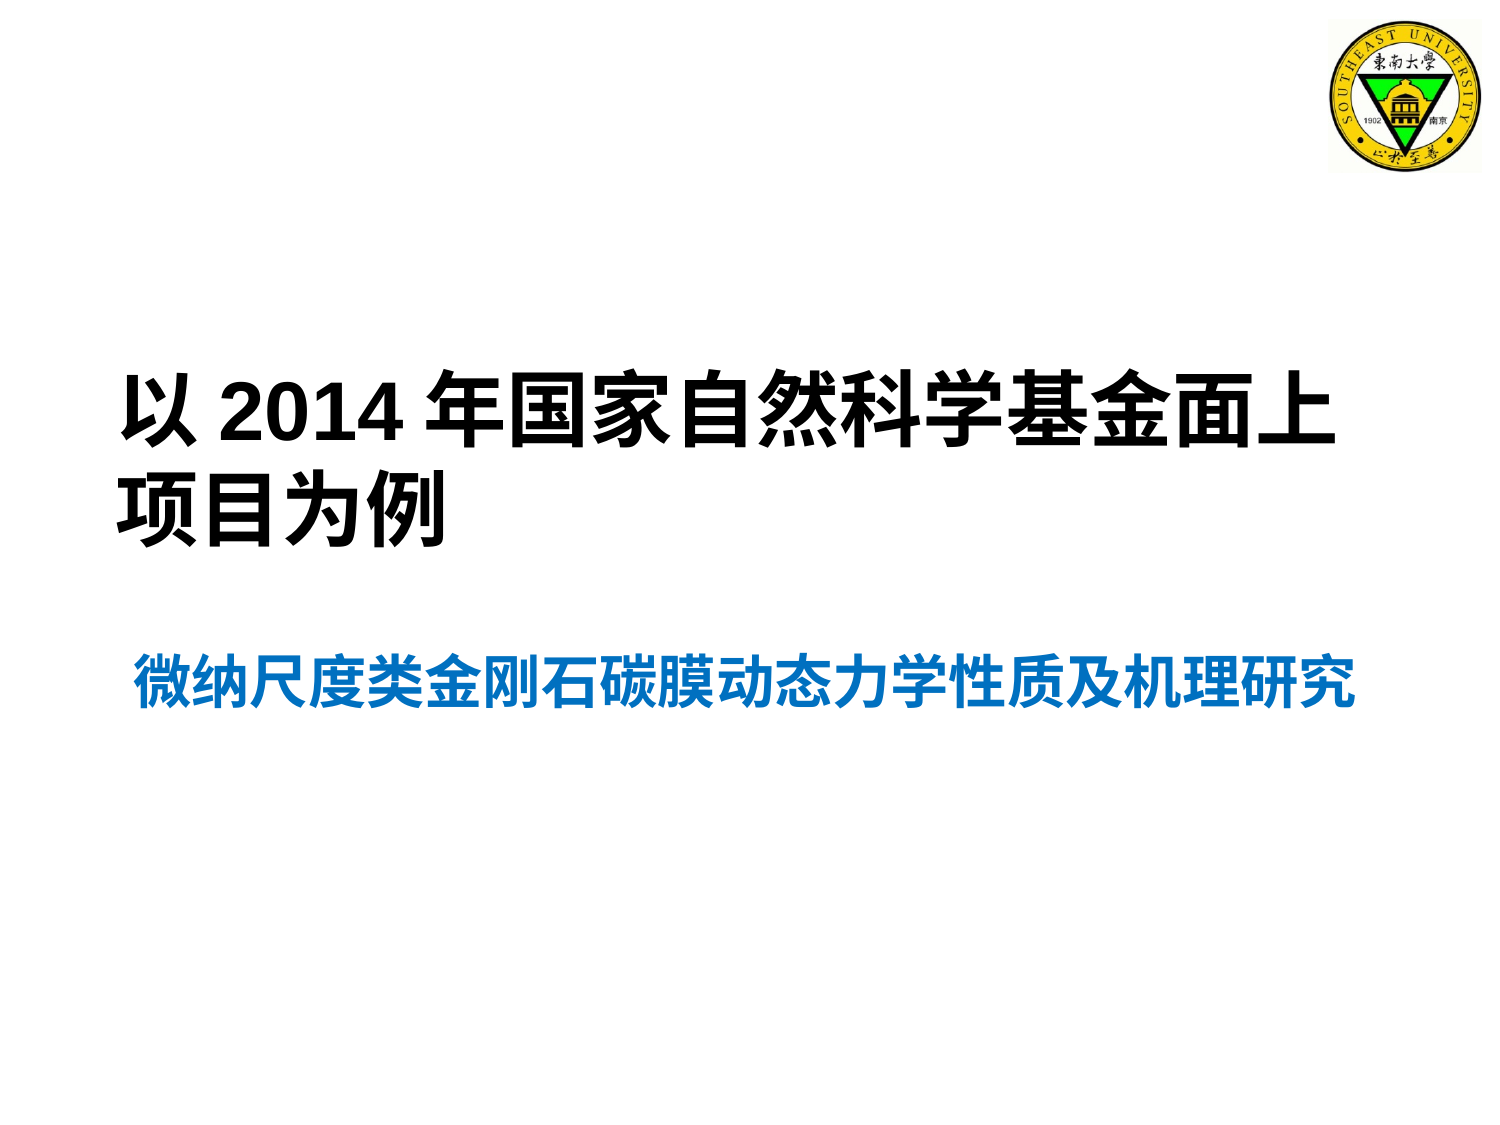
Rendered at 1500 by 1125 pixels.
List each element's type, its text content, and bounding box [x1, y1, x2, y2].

picture [1328, 19, 1482, 173]
list 微纳尺度类金刚石碳膜动态力学性质及机理研究 [118, 476, 1394, 723]
title 以2014年国家自然科学基金面上项目为例 [100, 349, 1376, 574]
